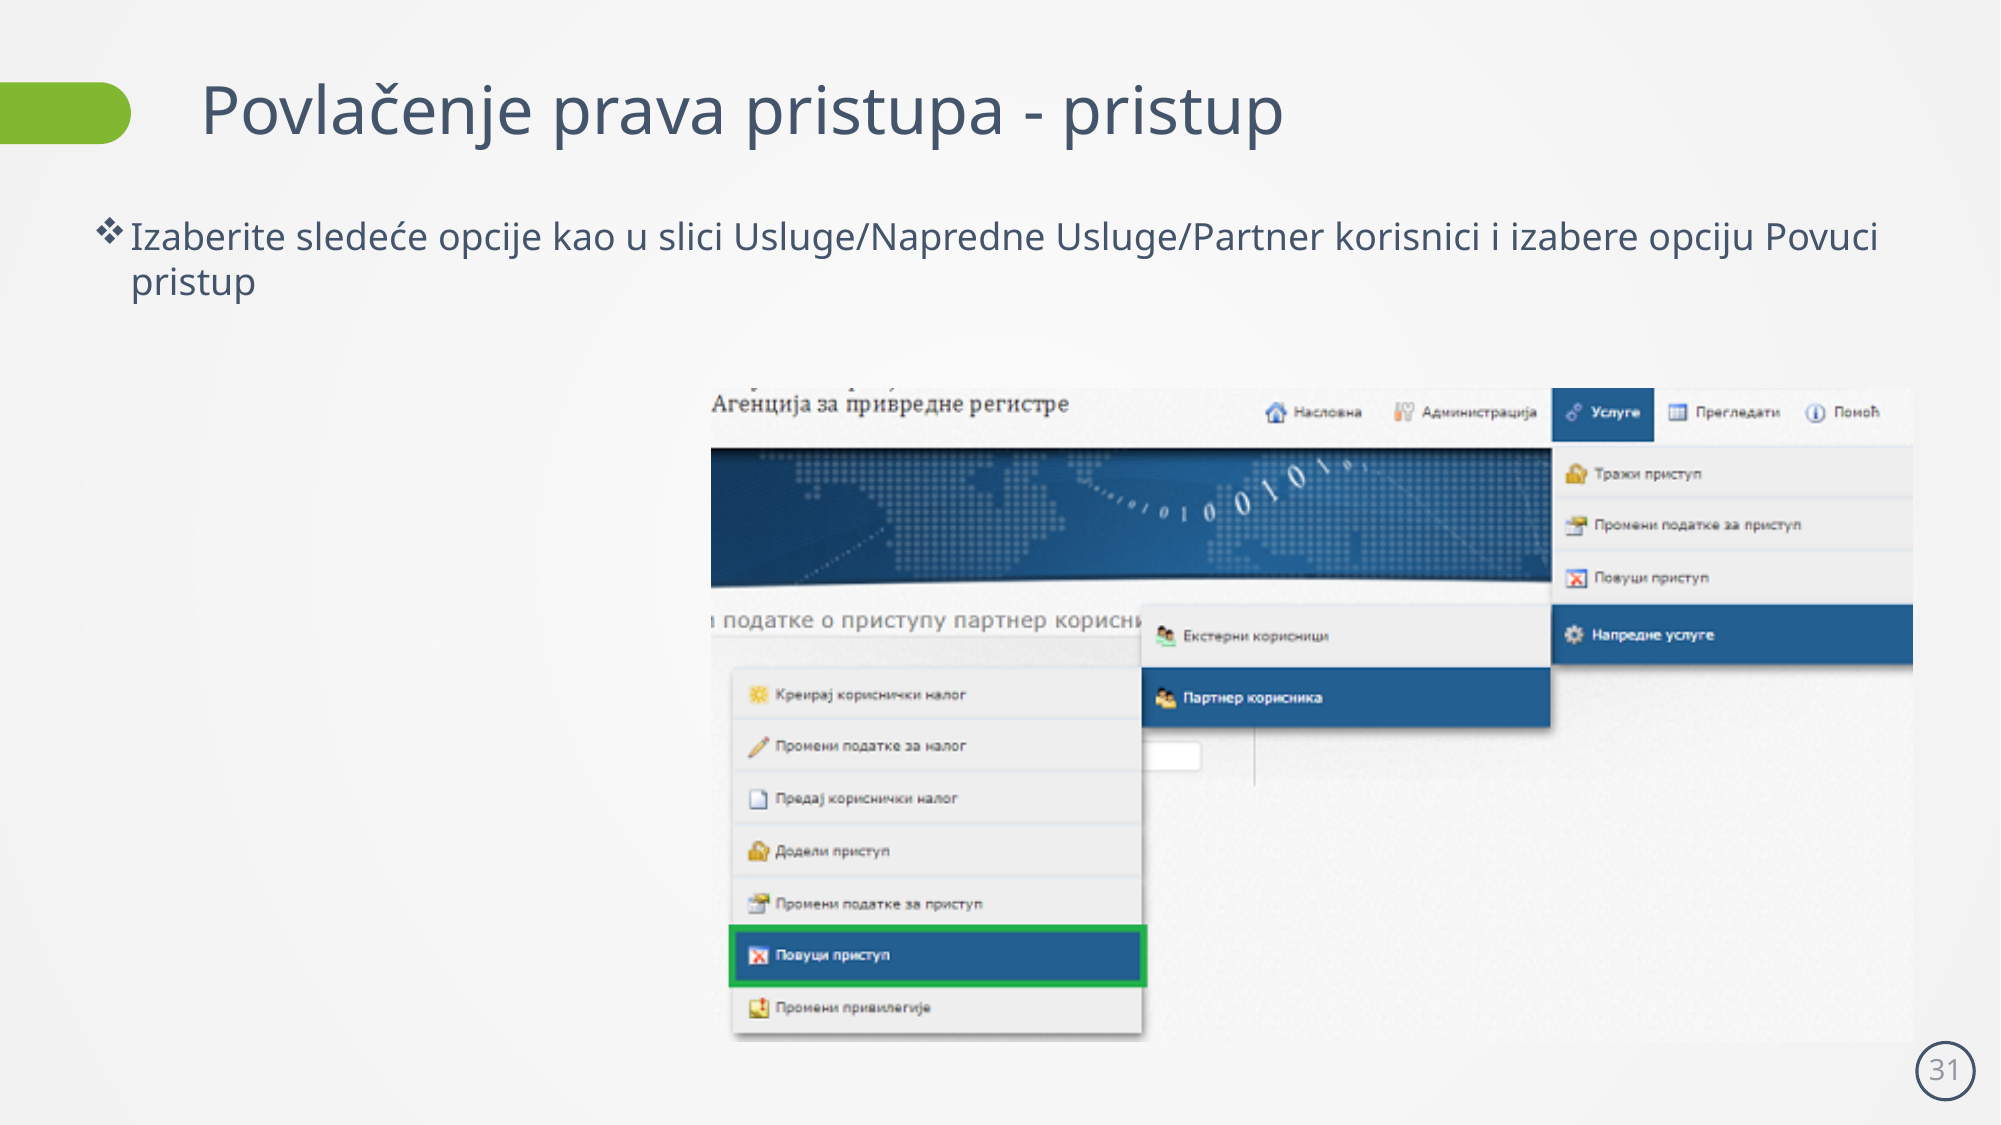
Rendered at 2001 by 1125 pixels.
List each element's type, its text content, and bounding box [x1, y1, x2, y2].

slide_number 31 [1912, 1041, 1980, 1102]
picture [711, 388, 1913, 1042]
text_box Izaberite sledeće opcije kao u slici Usluge/Napredne Usluge/Partner korisnici i izabere opciju Povuci pristup [78, 205, 1913, 443]
title Povlačenje prava pristupa - pristup [185, 20, 1815, 205]
